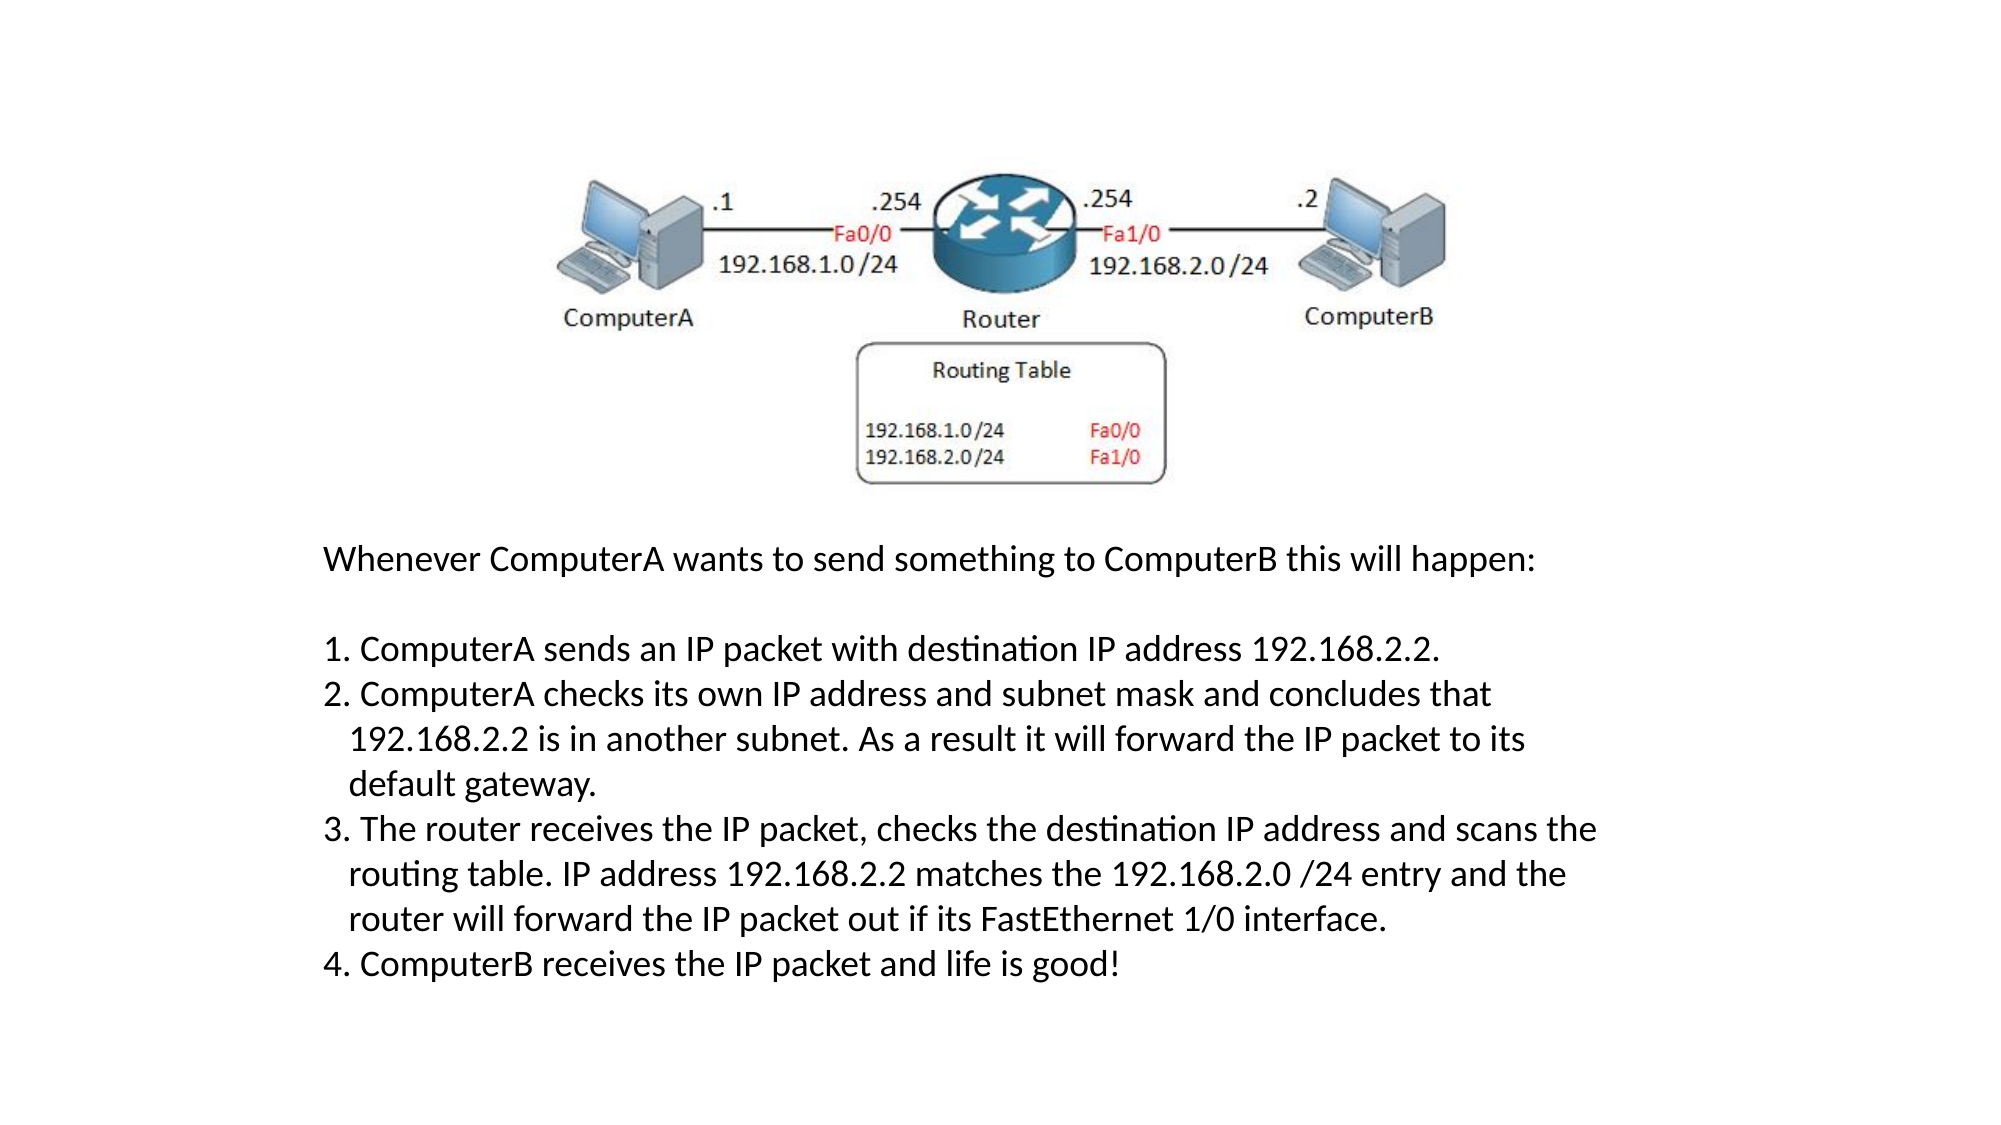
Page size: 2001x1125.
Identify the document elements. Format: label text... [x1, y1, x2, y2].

picture [537, 132, 1461, 516]
text_box Whenever ComputerA wants to send something to ComputerB this will happen: 1. ComputerA sends an IP packet with destination IP address 192.168.2.2. 2. ComputerA checks its own IP address and subnet mask and concludes that 192.168.2.2 is in another subnet. As a result it will forward the IP packet to its default gateway. 3. The router receives the IP packet, checks the destination IP address and scans the routing table. IP address 192.168.2.2 matches the 192.168.2.0 /24 entry and the router will forward the IP packet out if its FastEthernet 1/0 interface. 4. ComputerB receives the IP packet and life is good! [308, 527, 1615, 1037]
